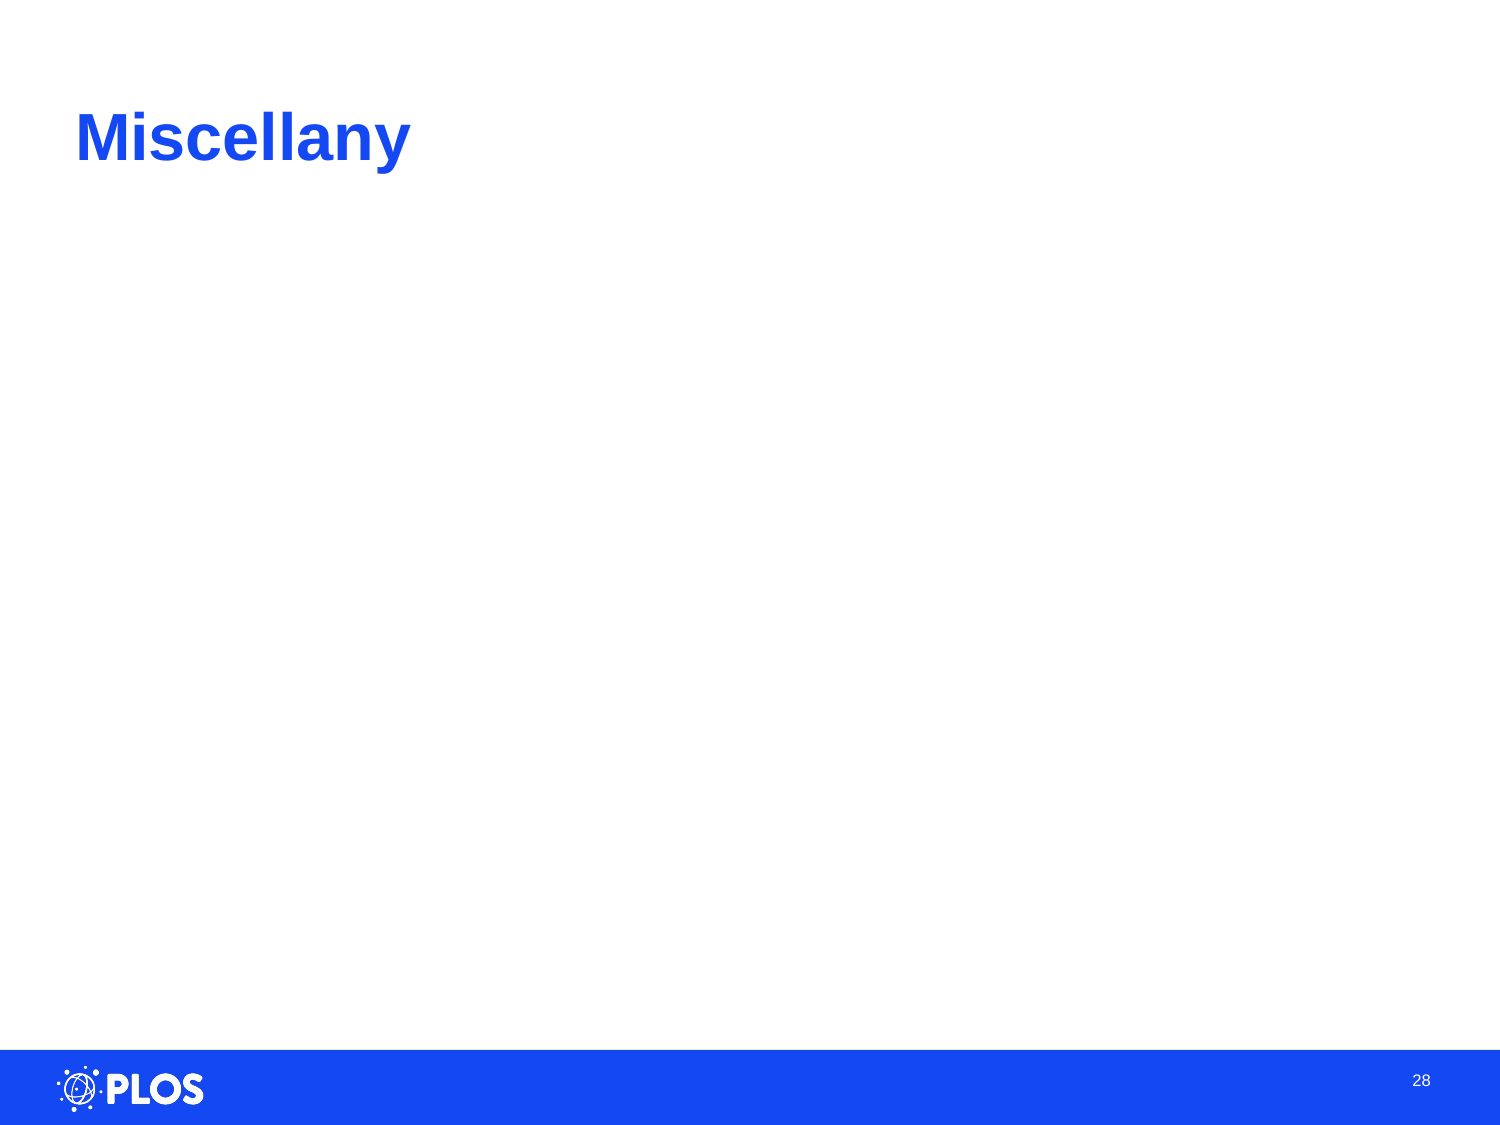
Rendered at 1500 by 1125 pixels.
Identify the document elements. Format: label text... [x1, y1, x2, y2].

title Miscellany [75, 61, 1425, 182]
slide_number 28 [1322, 1050, 1431, 1110]
